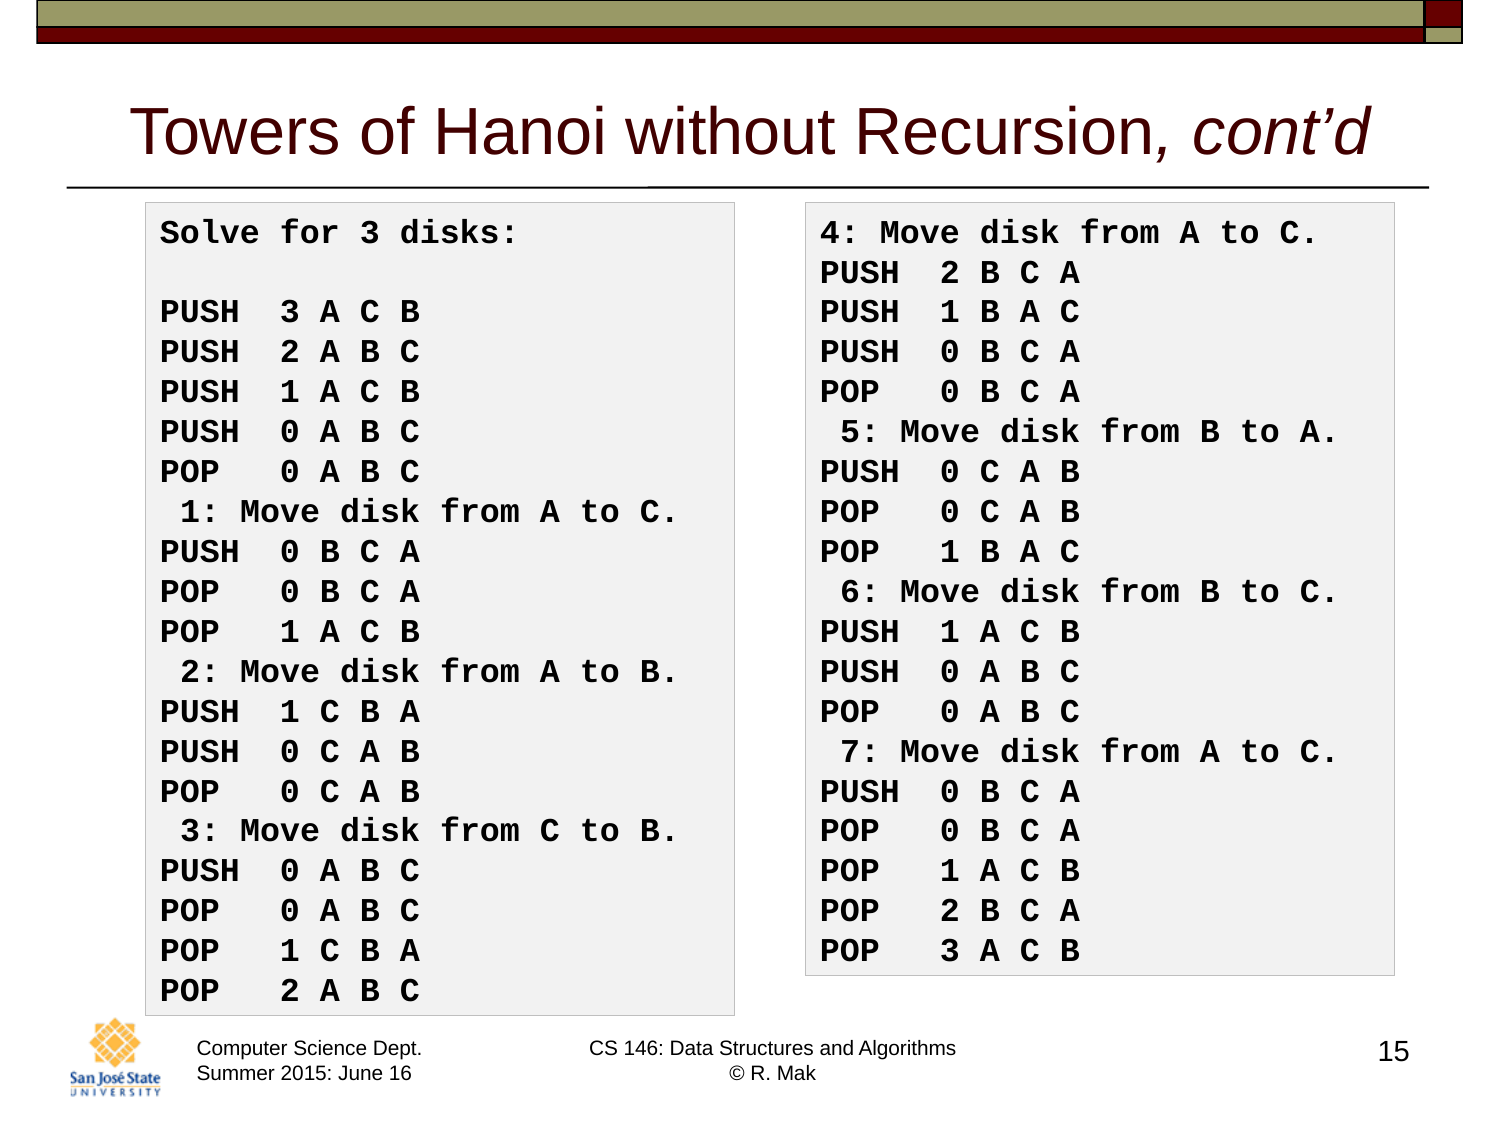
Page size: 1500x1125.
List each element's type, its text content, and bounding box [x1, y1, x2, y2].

text_box Solve for 3 disks: PUSH 3 A C B PUSH 2 A B C PUSH 1 A C B PUSH 0 A B C POP 0 A B C 1: Move disk from A to C. PUSH 0 B C A POP 0 B C A POP 1 A C B 2: Move disk from A to B. PUSH 1 C B A PUSH 0 C A B POP 0 C A B 3: Move disk from C to B. PUSH 0 A B C POP 0 A B C POP 1 C B A POP 2 A B C [145, 202, 735, 1016]
title Towers of Hanoi without Recursion, cont’d [75, 67, 1425, 175]
text_box 4: Move disk from A to C. PUSH 2 B C A PUSH 1 B A C PUSH 0 B C A POP 0 B C A 5: Move disk from B to A. PUSH 0 C A B POP 0 C A B POP 1 B A C 6: Move disk from B to C. PUSH 1 A C B PUSH 0 A B C POP 0 A B C 7: Move disk from A to C. PUSH 0 B C A POP 0 B C A POP 1 A C B POP 2 B C A POP 3 A C B [805, 202, 1395, 976]
slide_number 15 [1112, 1025, 1425, 1100]
picture [60, 1012, 166, 1112]
